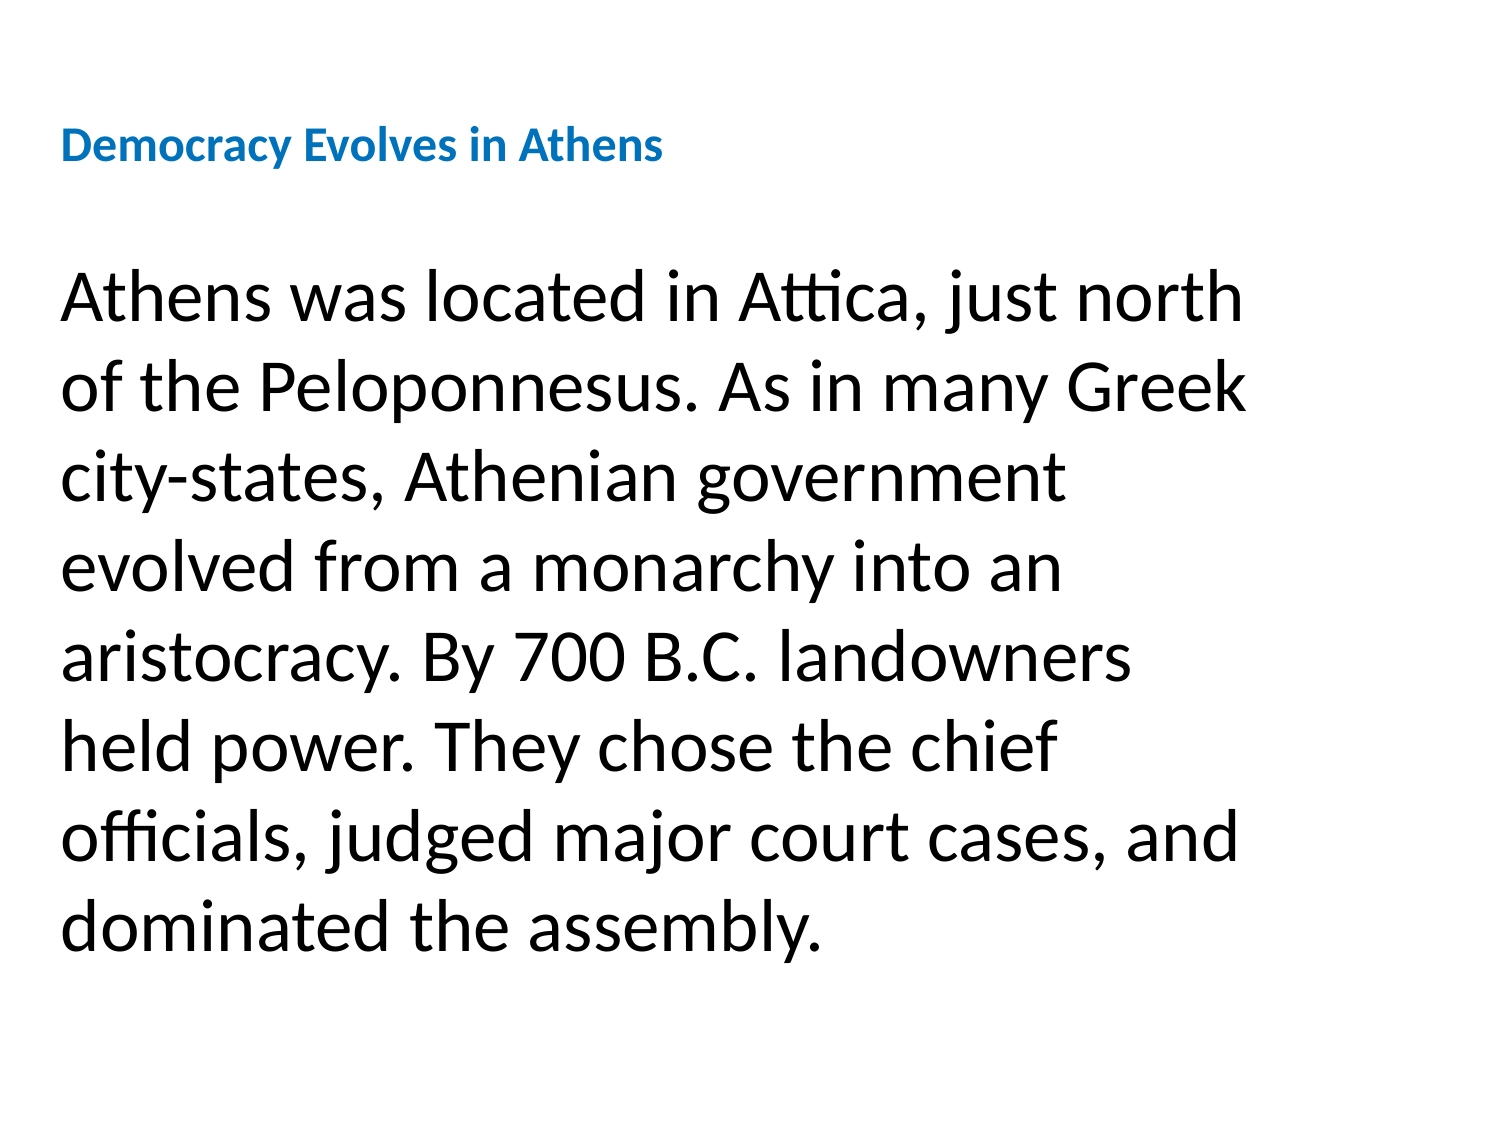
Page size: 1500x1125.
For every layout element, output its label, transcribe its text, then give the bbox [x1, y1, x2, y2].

text_box Athens was located in Attica, just north of the Peloponnesus. As in many Greek city-states, Athenian government evolved from a monarchy into an aristocracy. By 700 B.C. landowners held power. They chose the chief officials, judged major court cases, and dominated the assembly. [45, 239, 1296, 975]
text_box Democracy Evolves in Athens [45, 104, 1296, 179]
